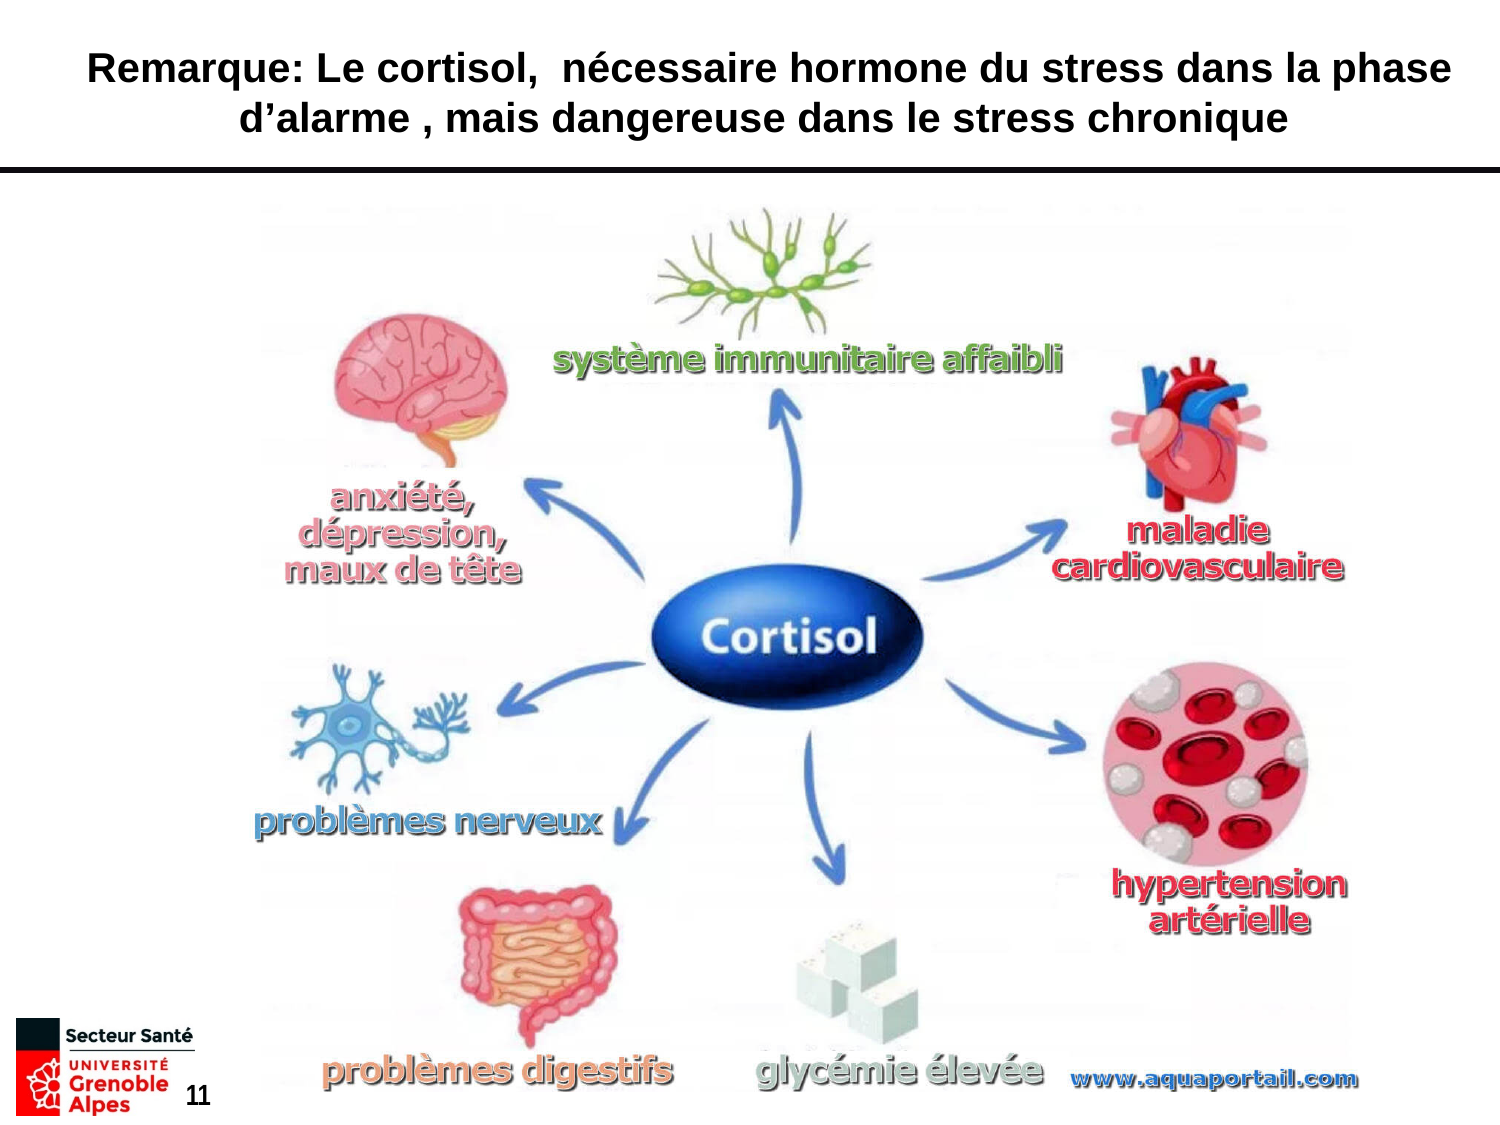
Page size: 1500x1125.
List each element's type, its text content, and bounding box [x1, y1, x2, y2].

picture [16, 1018, 195, 1116]
text_box Remarque: Le cortisol, nécessaire hormone du stress dans la phase d’alarme , mais dangereuse dans le stress chronique [56, 33, 1483, 148]
picture [249, 204, 1360, 1093]
